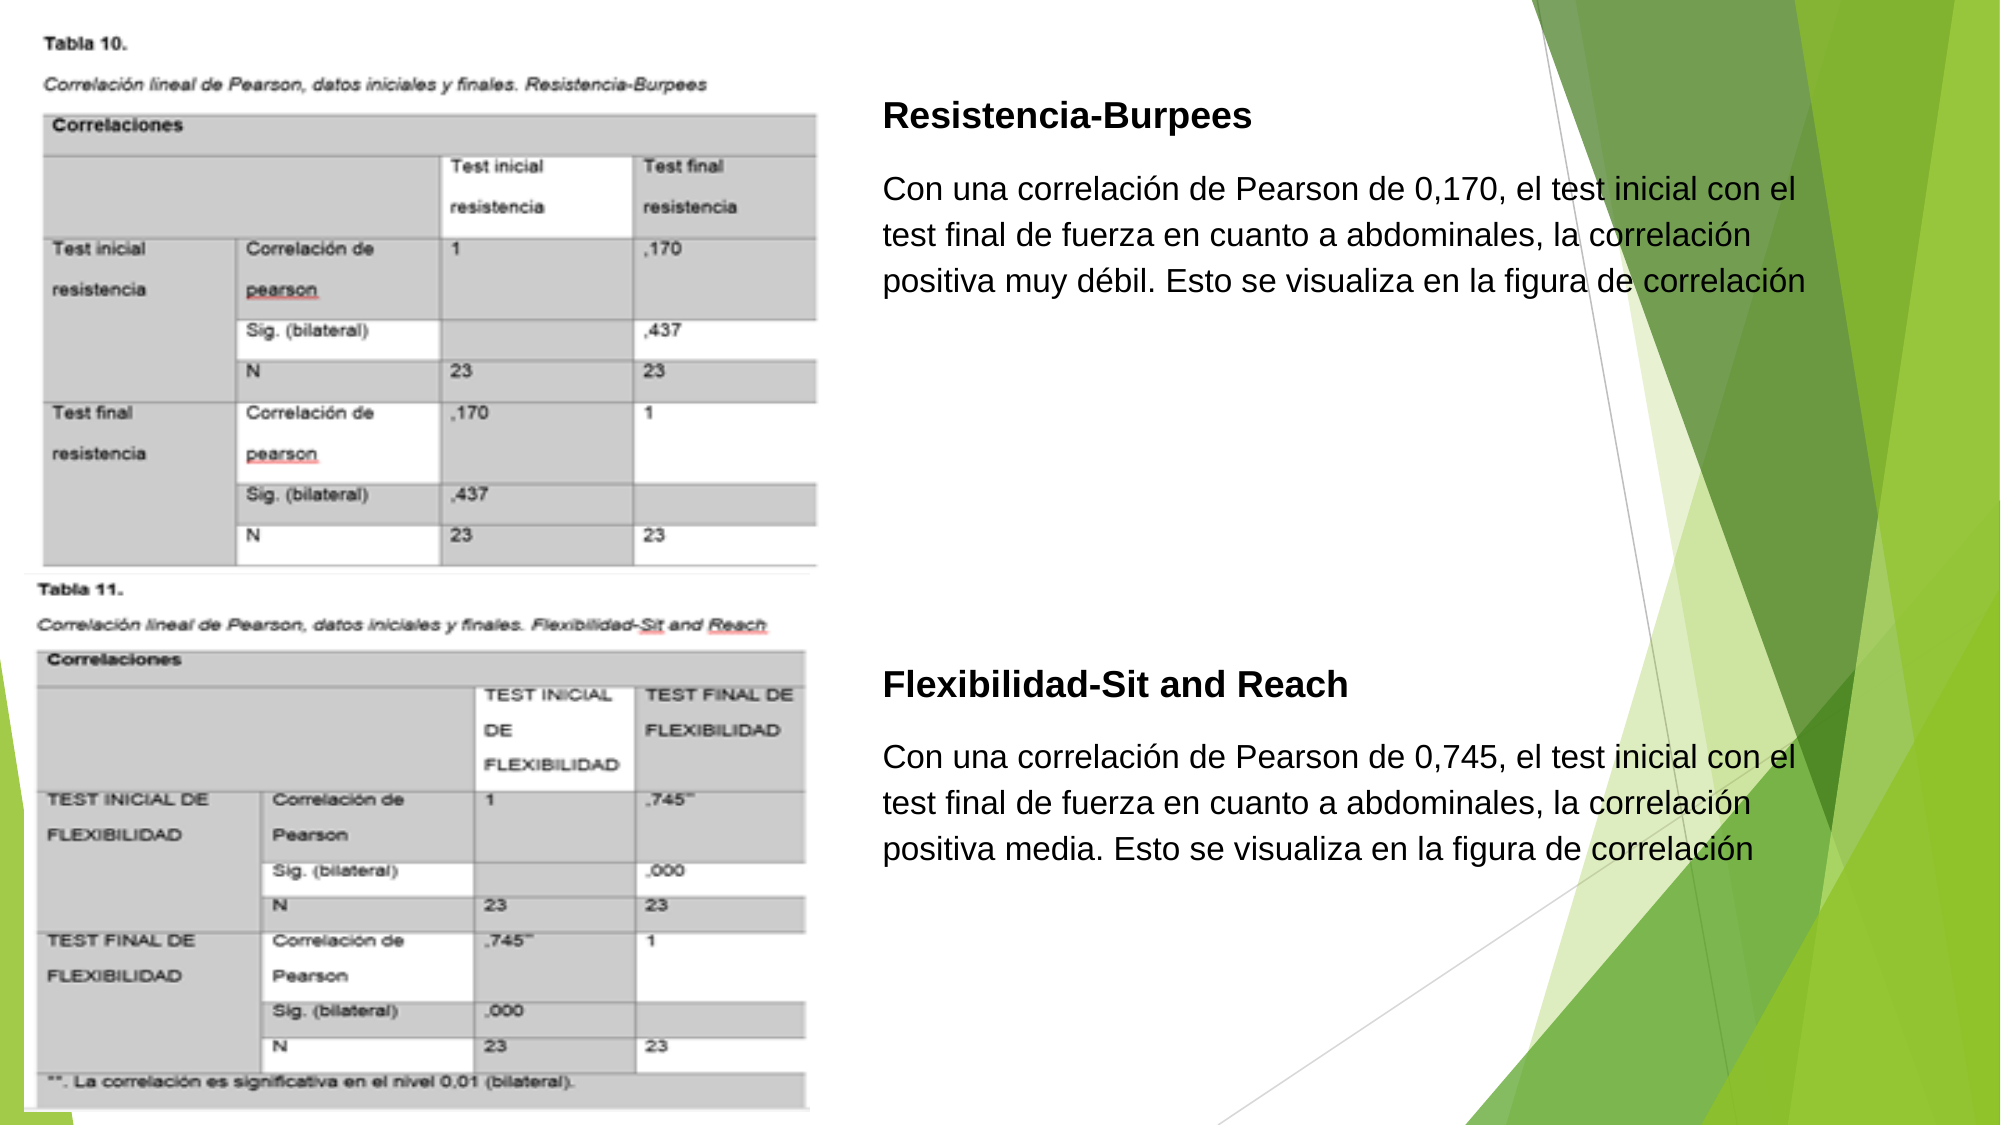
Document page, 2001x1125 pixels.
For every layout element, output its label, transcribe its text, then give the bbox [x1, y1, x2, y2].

text_box Resistencia-Burpees Con una correlación de Pearson de 0,170, el test inicial con el test final de fuerza en cuanto a abdominales, la correlación positiva muy débil. Esto se visualiza en la figura de correlación [867, 77, 1868, 333]
text_box Flexibilidad-Sit and Reach Con una correlación de Pearson de 0,745, el test inicial con el test final de fuerza en cuanto a abdominales, la correlación positiva media. Esto se visualiza en la figura de correlación [867, 645, 1868, 871]
picture [24, 24, 824, 1112]
